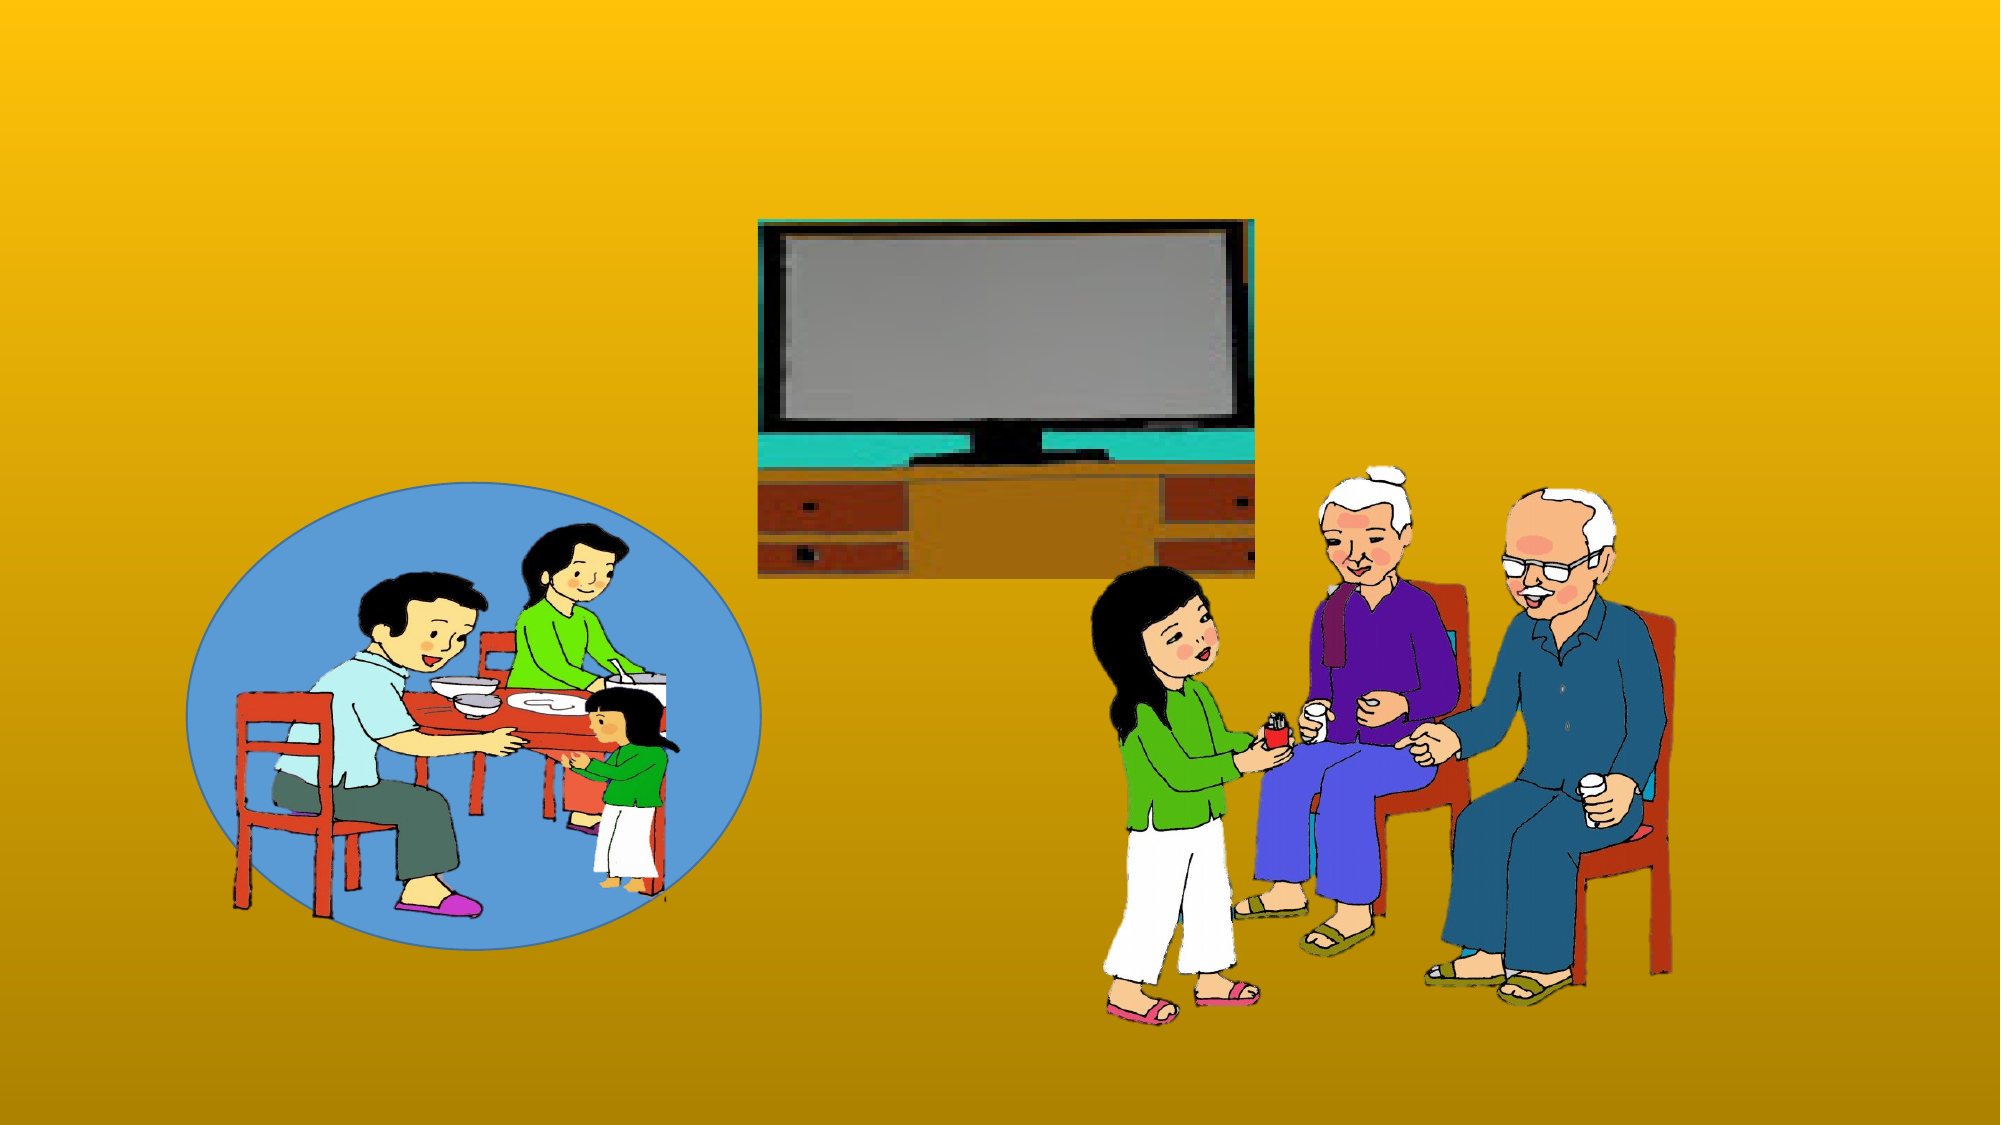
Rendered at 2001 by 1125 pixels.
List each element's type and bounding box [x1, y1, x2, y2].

text_box [168, 482, 775, 950]
picture [757, 219, 1810, 1055]
